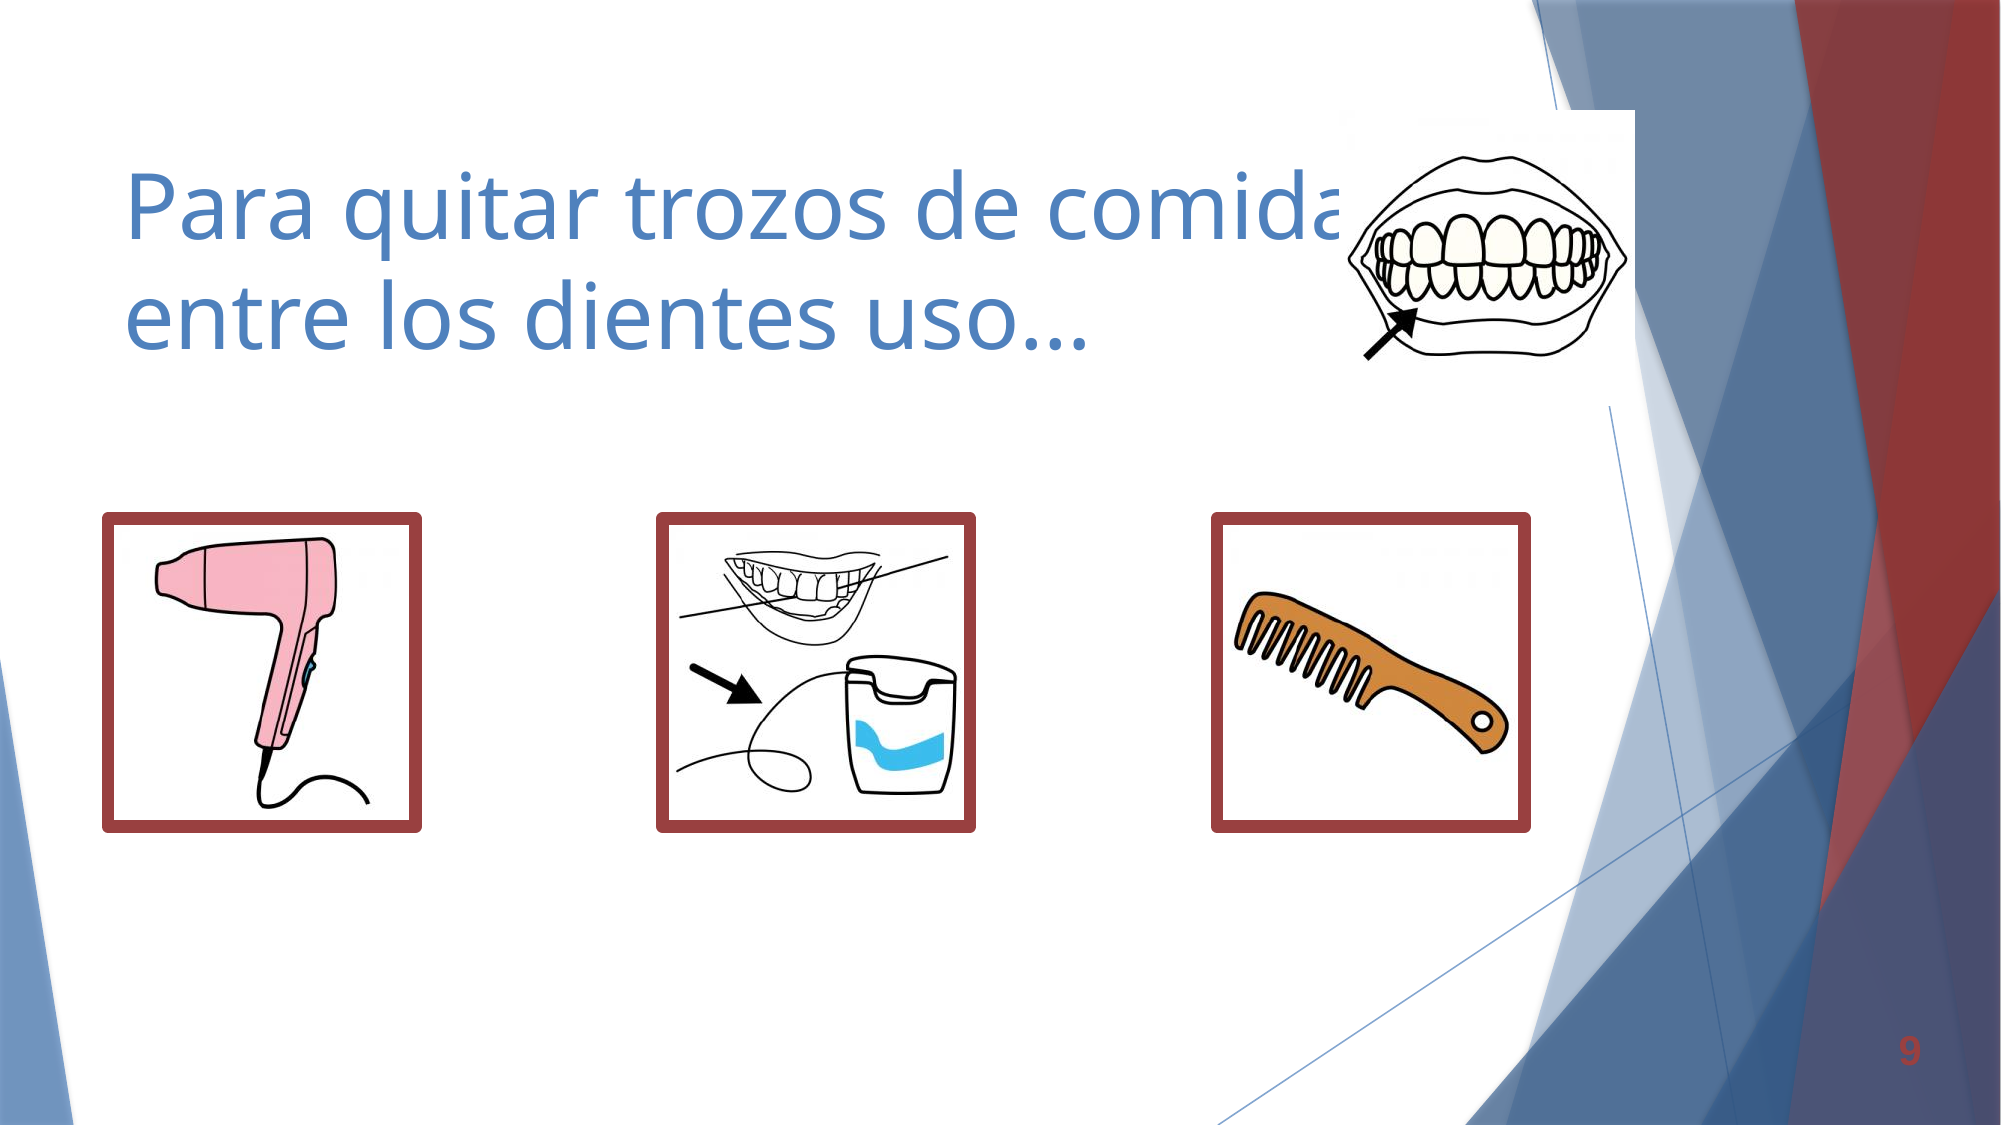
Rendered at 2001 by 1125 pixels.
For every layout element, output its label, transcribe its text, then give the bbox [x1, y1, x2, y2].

title Para quitar trozos de comida entre los dientes uso… [108, 140, 1334, 375]
picture [1222, 524, 1519, 821]
picture [113, 524, 410, 821]
picture [667, 524, 965, 821]
picture [1339, 109, 1636, 406]
footer 9 [1868, 1018, 1953, 1079]
